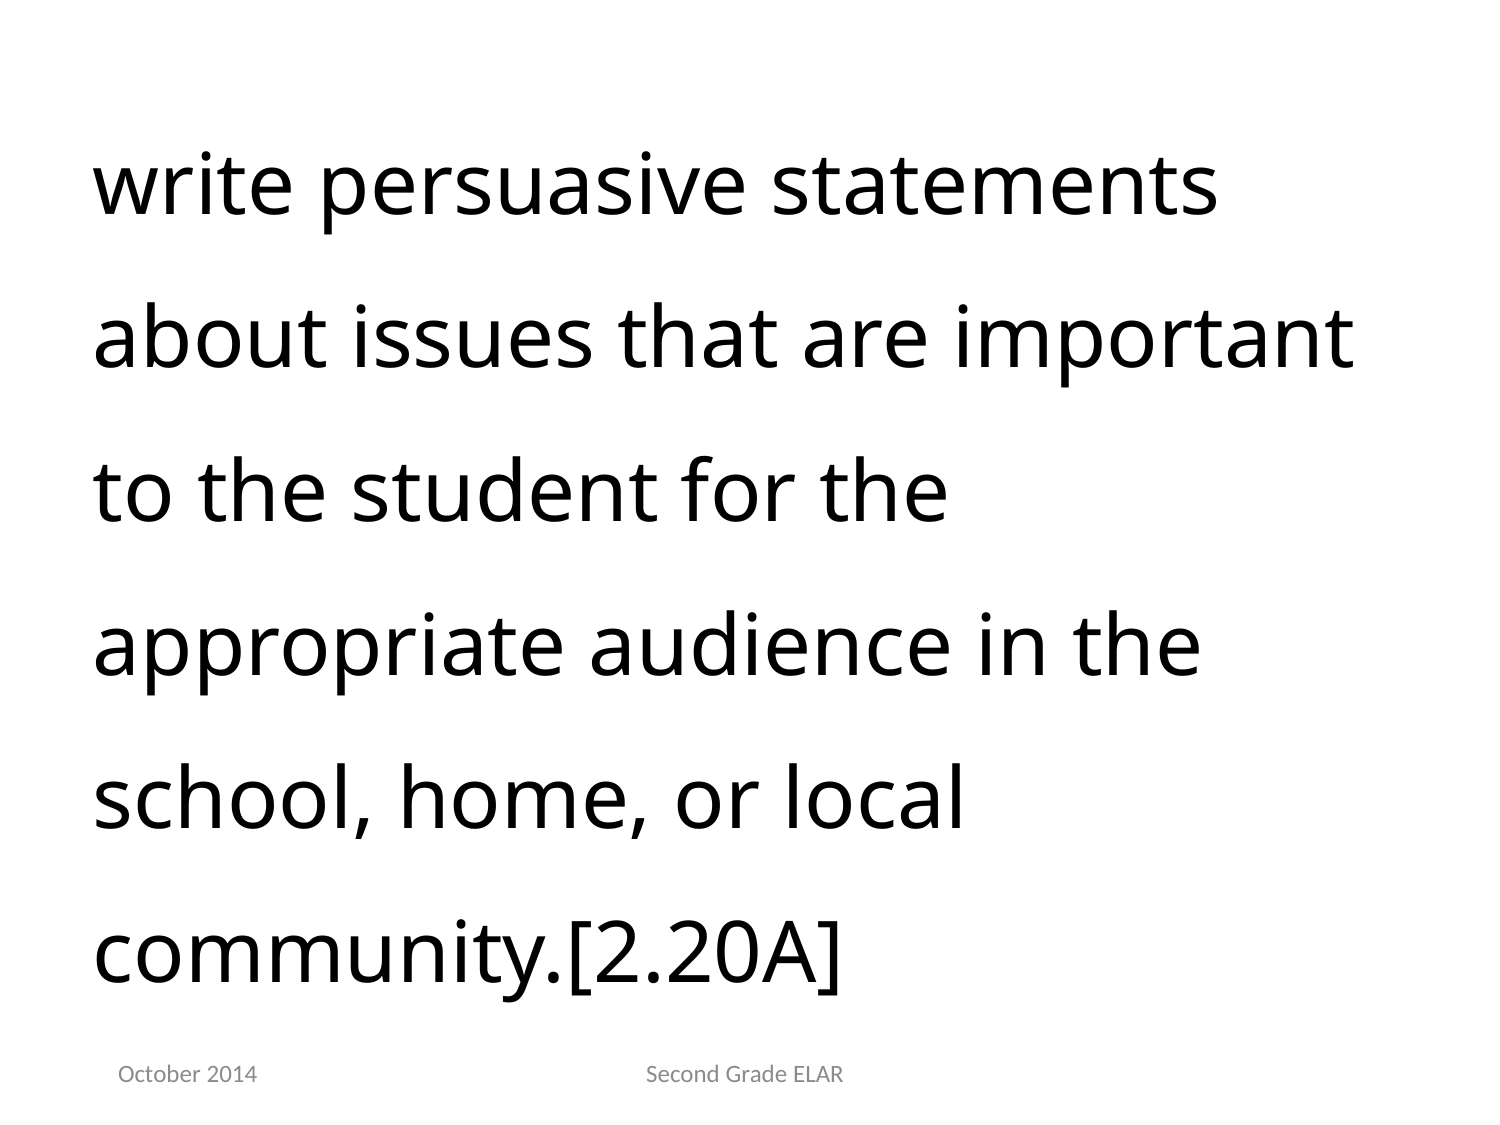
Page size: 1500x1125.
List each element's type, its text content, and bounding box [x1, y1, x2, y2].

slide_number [103, 1042, 441, 1103]
footer Second Grade ELAR [492, 1042, 999, 1103]
subtitle write persuasive statements about issues that are important to the student for the appropriate audience in the school, home, or local community.[2.20A] [78, 70, 1429, 1014]
